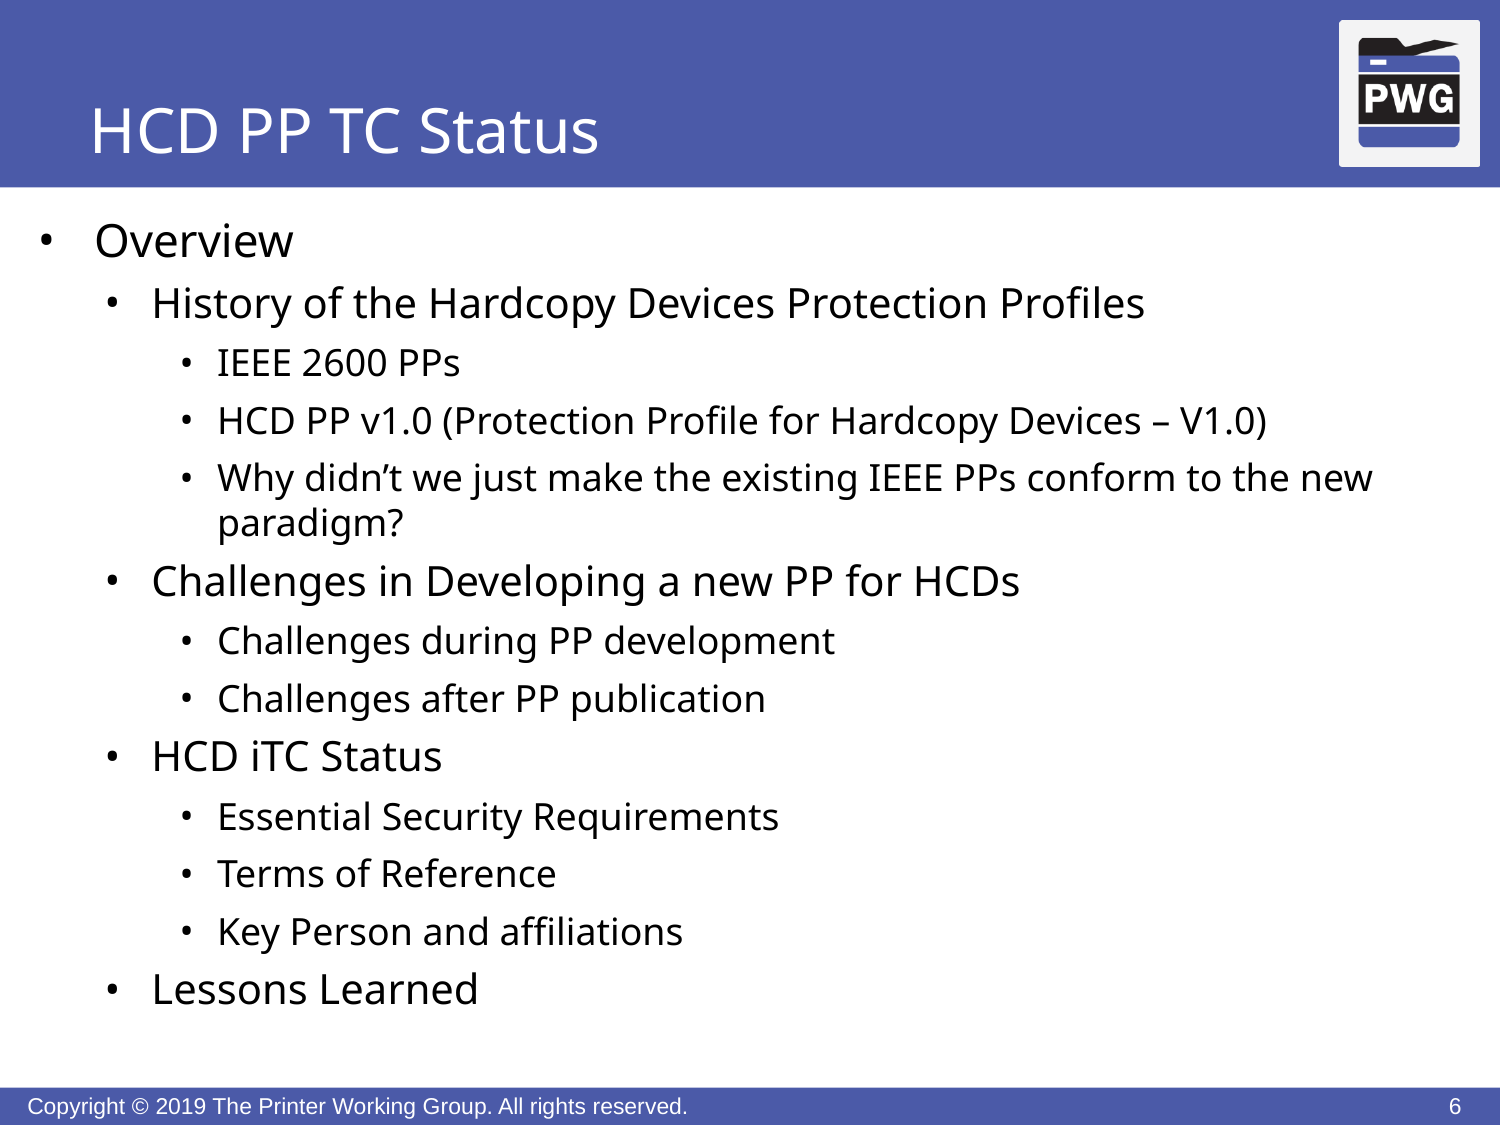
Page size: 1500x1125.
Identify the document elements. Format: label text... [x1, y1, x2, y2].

list Overview History of the Hardcopy Devices Protection Profiles IEEE 2600 PPs HCD PP v1.0 (Protection Profile for Hardcopy Devices – V1.0) Why didn’t we just make the existing IEEE PPs conform to the new paradigm? Challenges in Developing a new PP for HCDs Challenges during PP development Challenges after PP publication HCD iTC Status Essential Security Requirements Terms of Reference Key Person and affiliations Lessons Learned [23, 202, 1475, 1066]
text_box 6 [1441, 1092, 1469, 1118]
picture [1339, 20, 1480, 167]
text_box Copyright © 2019 The Printer Working Group. All rights reserved. [20, 1092, 750, 1118]
text_box [0, 0, 1500, 188]
title HCD PP TC Status [75, 7, 1275, 175]
text_box [0, 1087, 1500, 1125]
